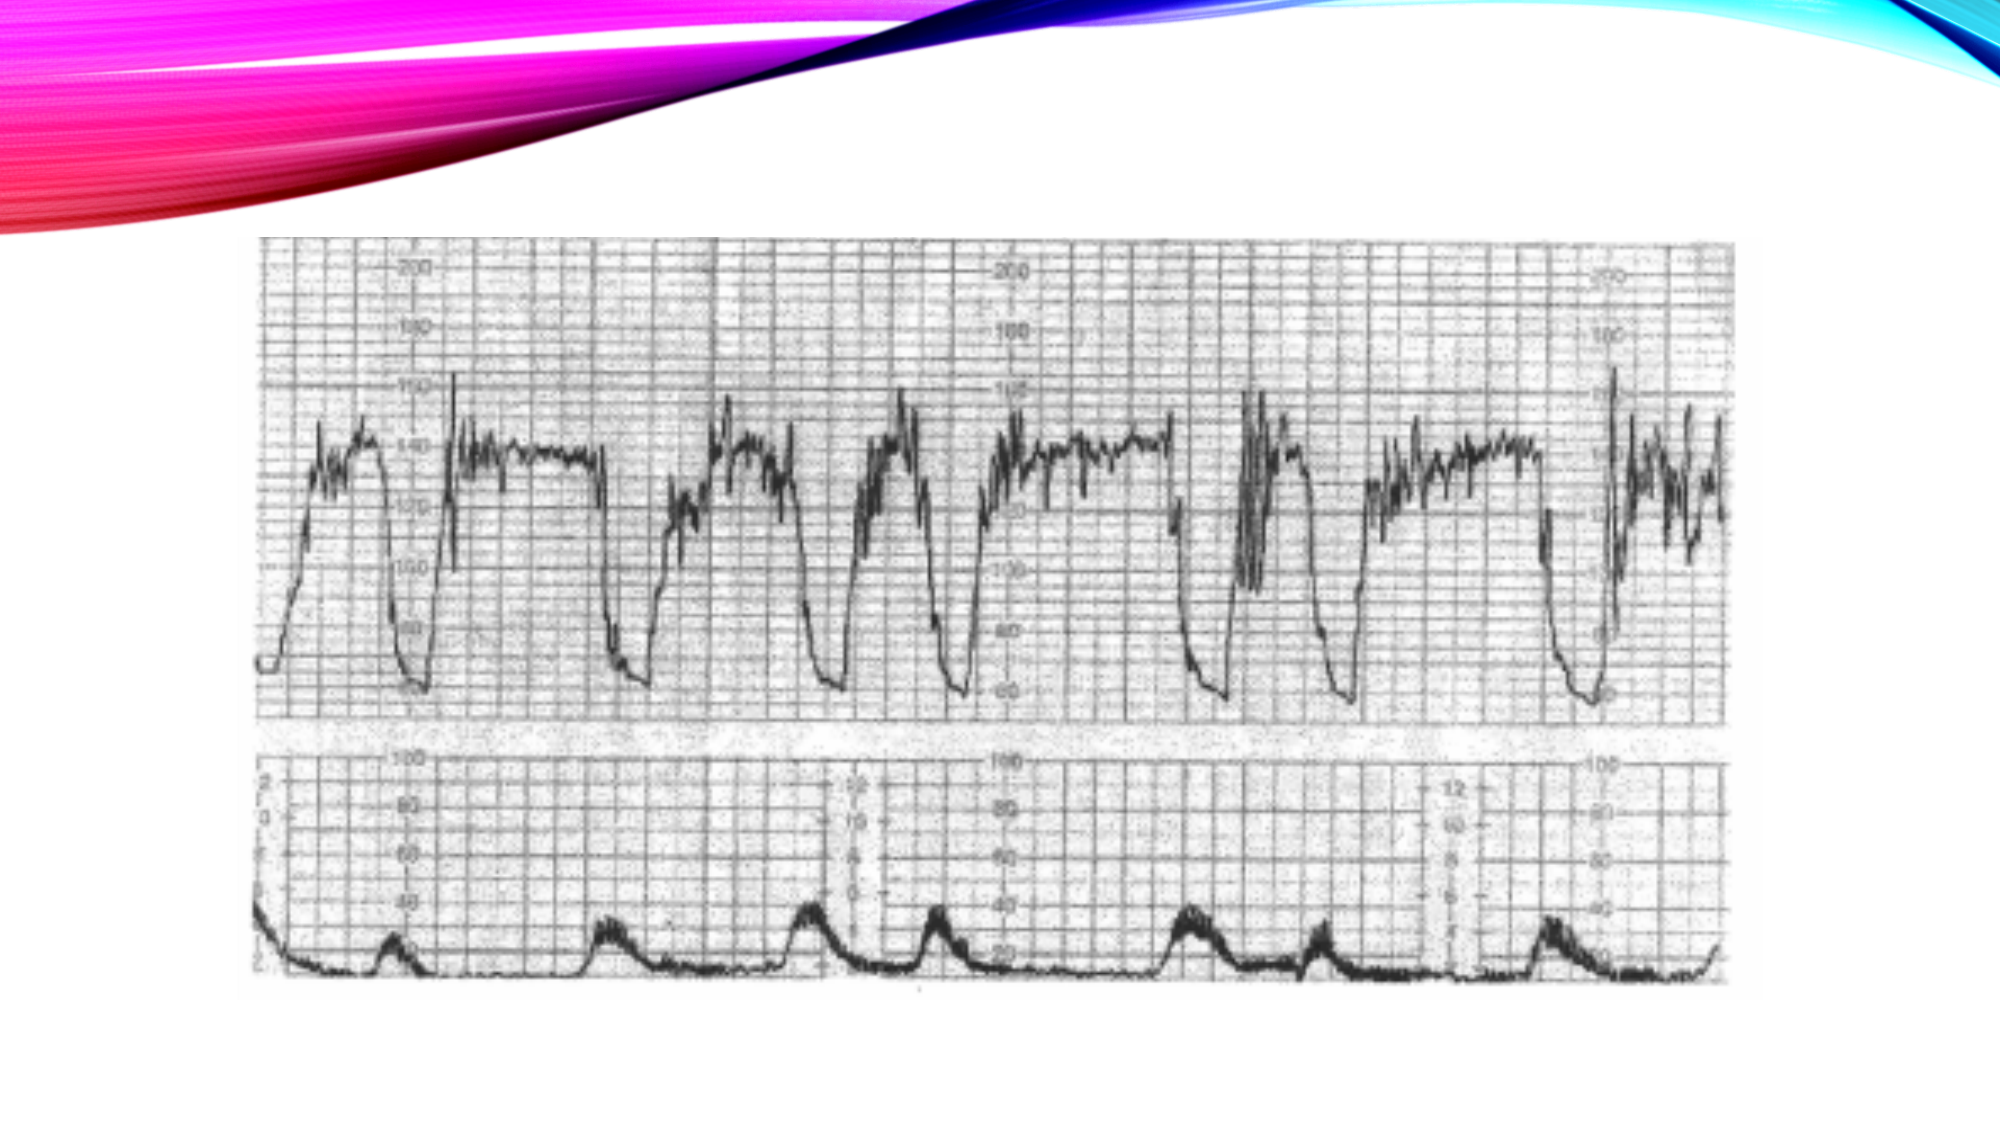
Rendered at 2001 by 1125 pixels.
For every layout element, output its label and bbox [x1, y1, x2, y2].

picture [1910, 0, 2000, 45]
picture [1890, 0, 2000, 75]
picture [0, 0, 2000, 1000]
